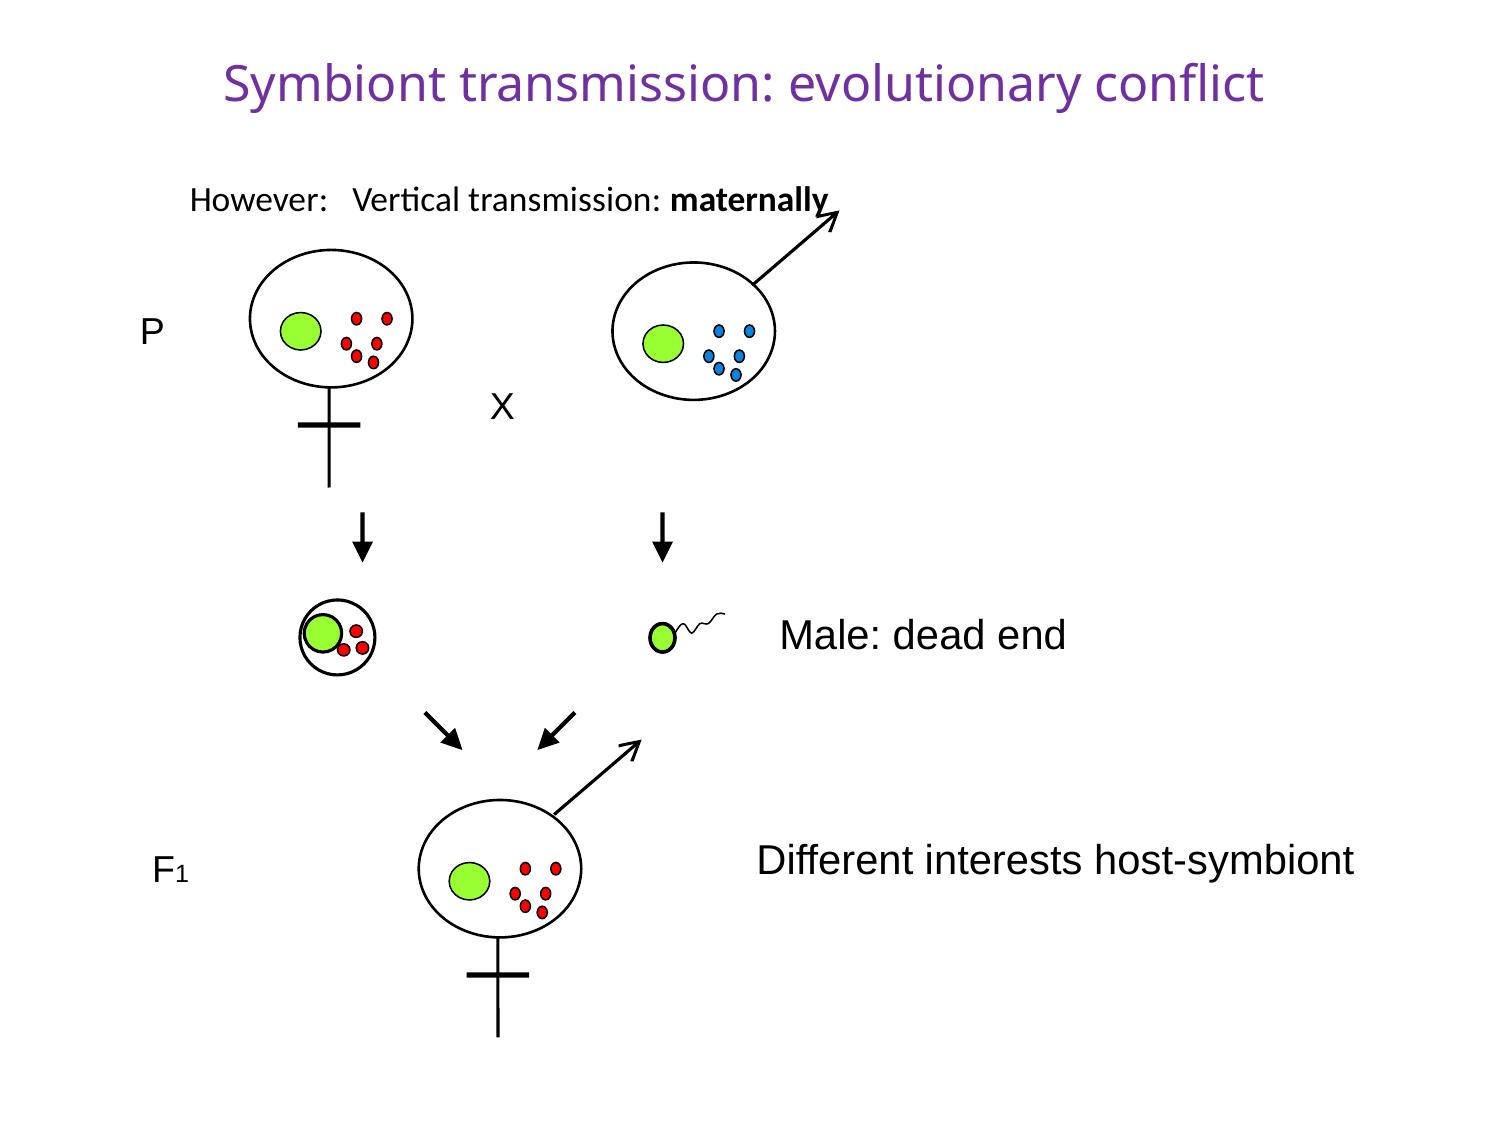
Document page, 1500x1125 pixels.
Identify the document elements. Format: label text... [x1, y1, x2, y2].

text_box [424, 712, 576, 738]
text_box Male: dead end [764, 600, 1315, 665]
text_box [137, 739, 642, 1038]
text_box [137, 599, 726, 676]
text_box However: Vertical transmission: maternally [174, 163, 1400, 257]
text_box Symbiont transmission: evolutionary conflict [0, 0, 1495, 163]
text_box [124, 210, 840, 488]
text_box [362, 512, 663, 563]
text_box Different interests host-symbiont [741, 825, 1392, 890]
